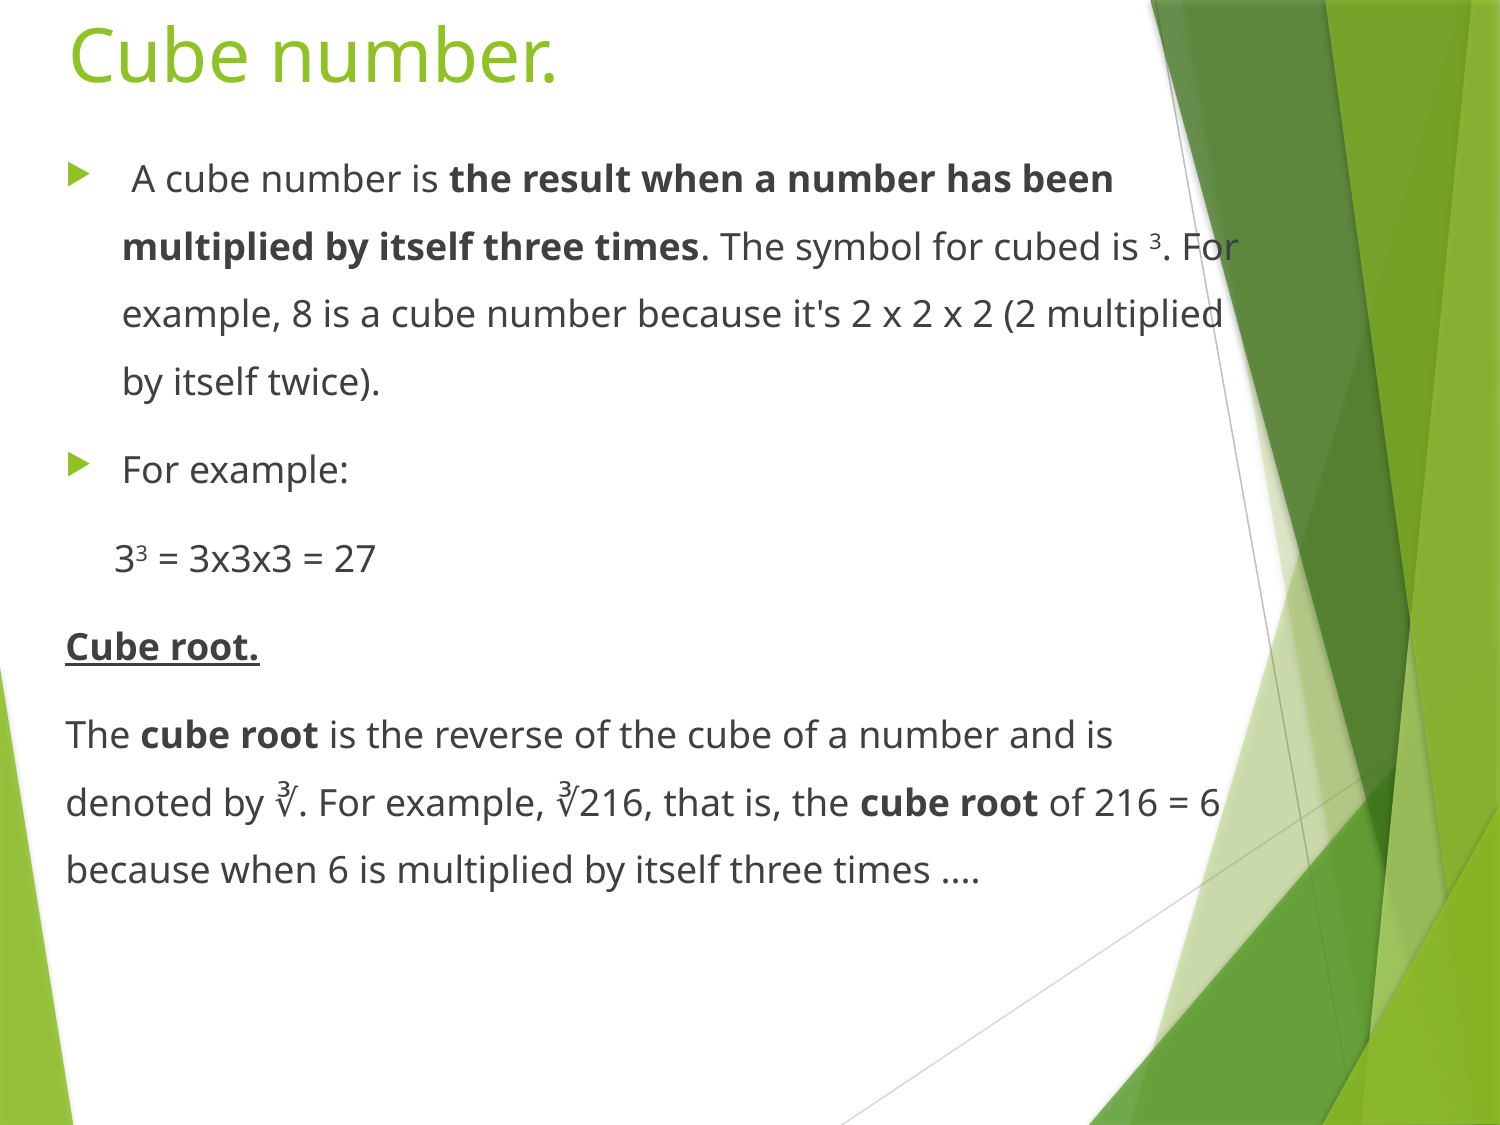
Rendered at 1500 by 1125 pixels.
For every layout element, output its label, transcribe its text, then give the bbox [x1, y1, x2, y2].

title Cube number. [53, 0, 1095, 125]
list A cube number is the result when a number has been multiplied by itself three times. The symbol for cubed is 3. For example, 8 is a cube number because it's 2 x 2 x 2 (2 multiplied by itself twice). For example: 33 = 3x3x3 = 27 Cube root. The cube root is the reverse of the cube of a number and is denoted by ∛. For example, ∛216, that is, the cube root of 216 = 6 because when 6 is multiplied by itself three times .... [50, 125, 1270, 1012]
